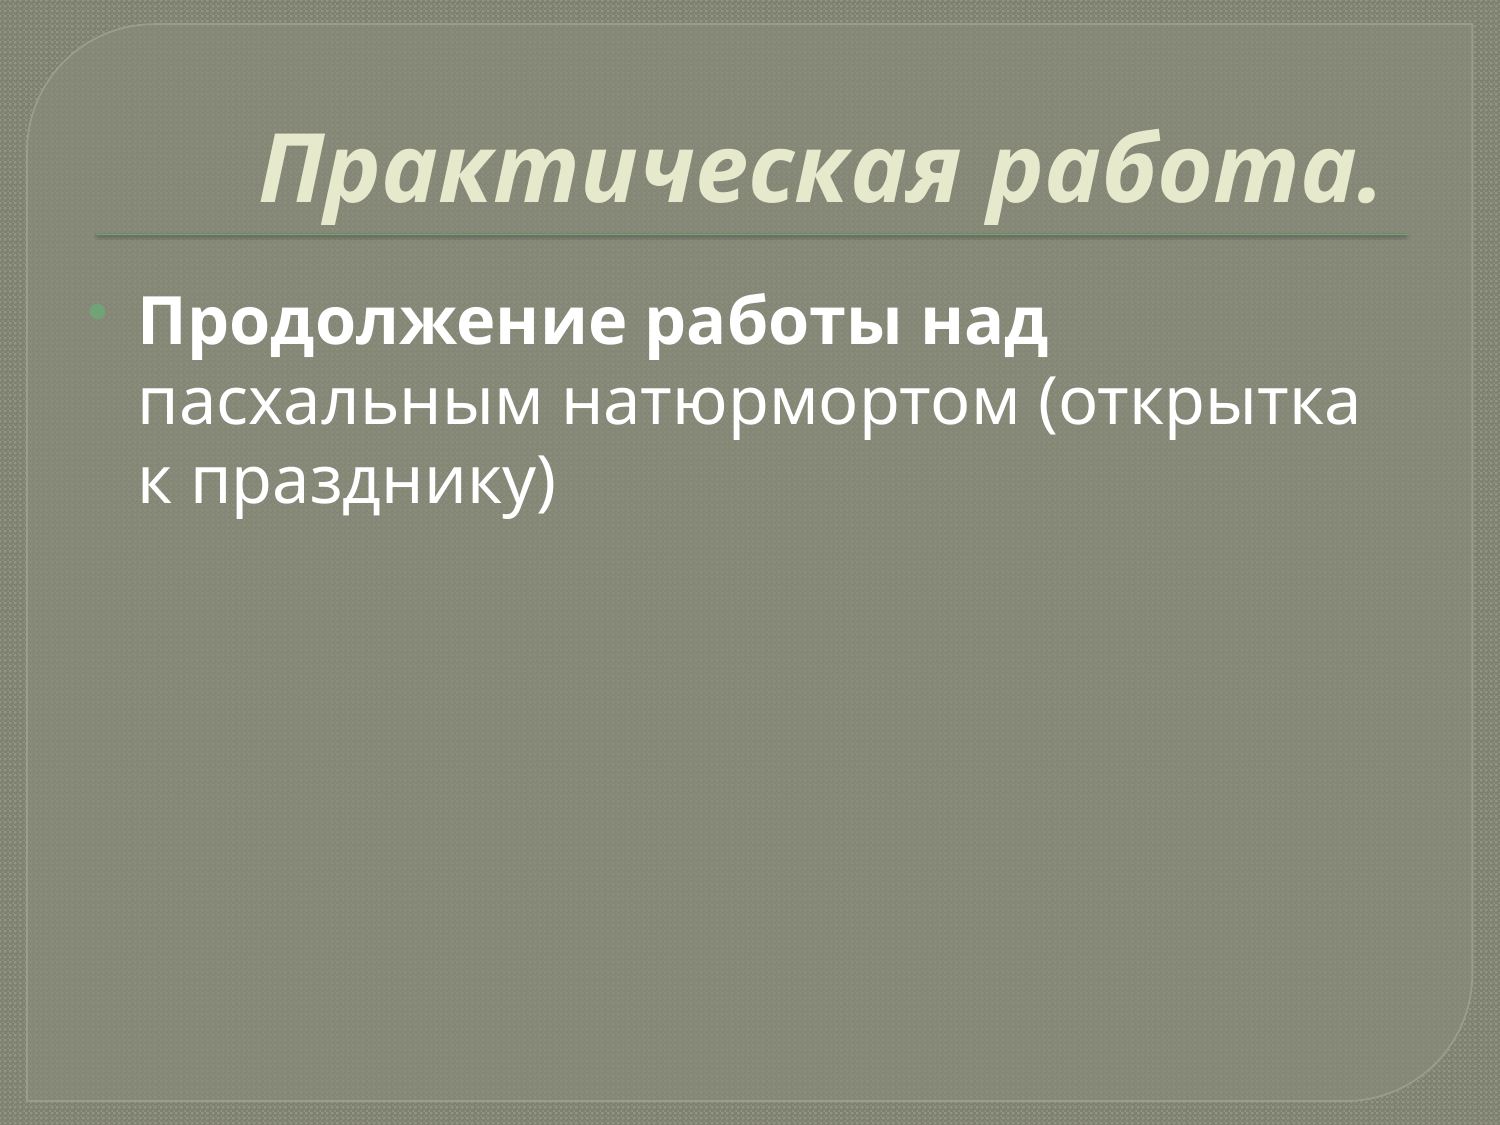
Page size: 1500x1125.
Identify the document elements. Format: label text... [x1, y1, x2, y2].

list Продолжение работы над пасхальным натюрмортом (открытка к празднику) [75, 270, 1425, 1013]
title Практическая работа. [75, 41, 1425, 230]
